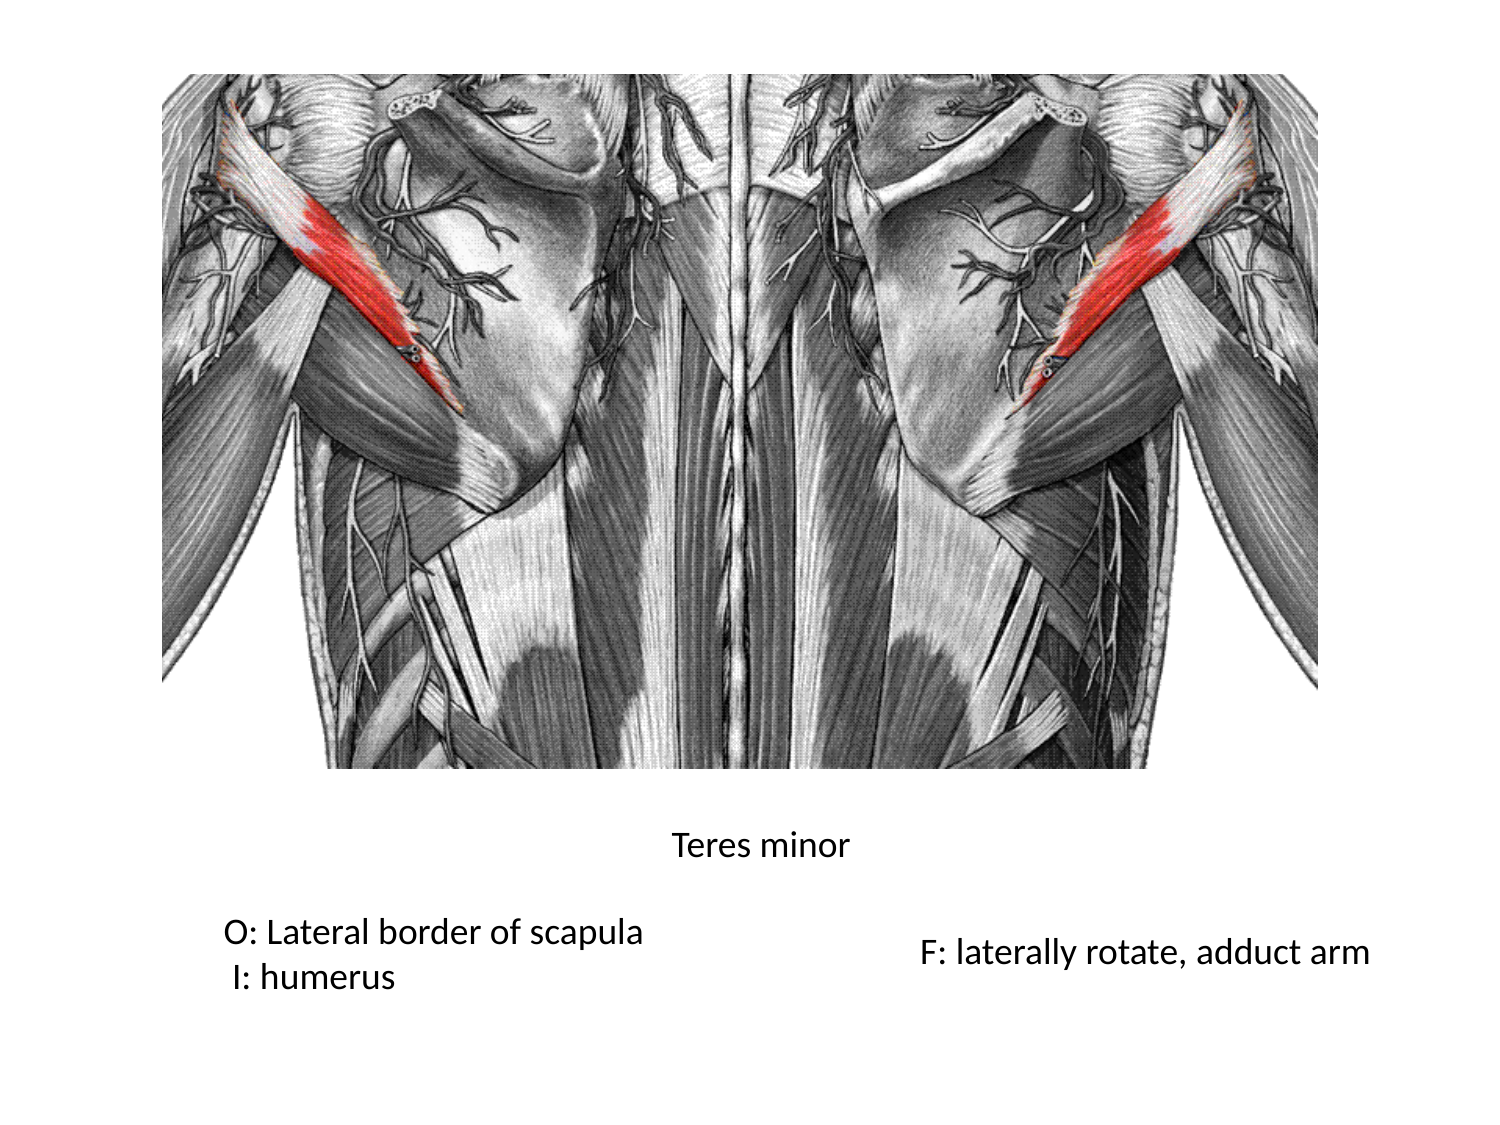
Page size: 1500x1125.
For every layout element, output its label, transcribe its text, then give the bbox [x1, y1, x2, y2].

text_box F: laterally rotate, adduct arm [905, 919, 1387, 979]
picture [162, 74, 1318, 769]
text_box O: Lateral border of scapula I: humerus [208, 899, 660, 1005]
text_box Teres minor [656, 812, 866, 873]
